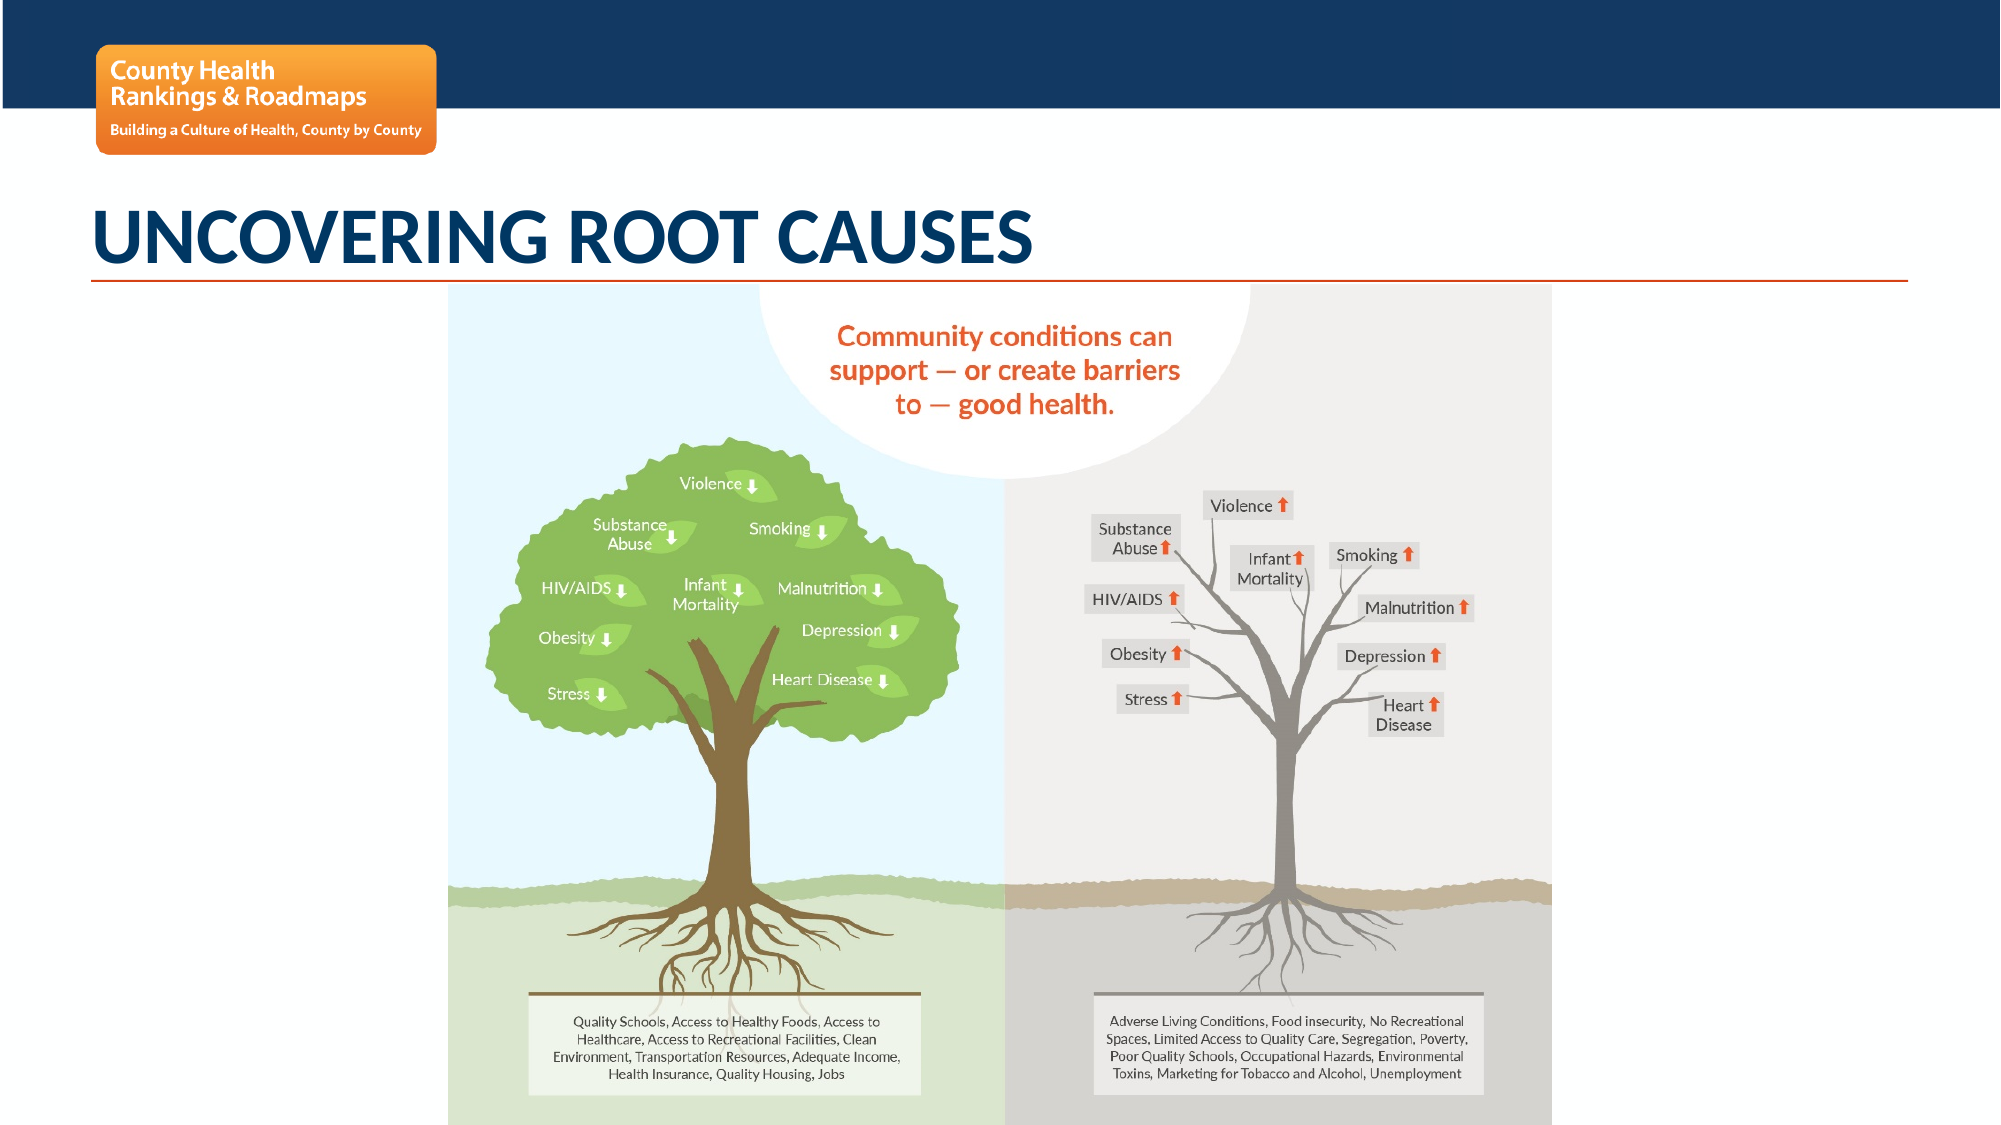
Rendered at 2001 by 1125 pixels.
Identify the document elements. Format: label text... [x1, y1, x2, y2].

picture [0, 0, 2000, 163]
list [448, 284, 1552, 1125]
title Uncovering Root Causes [91, 189, 1909, 280]
